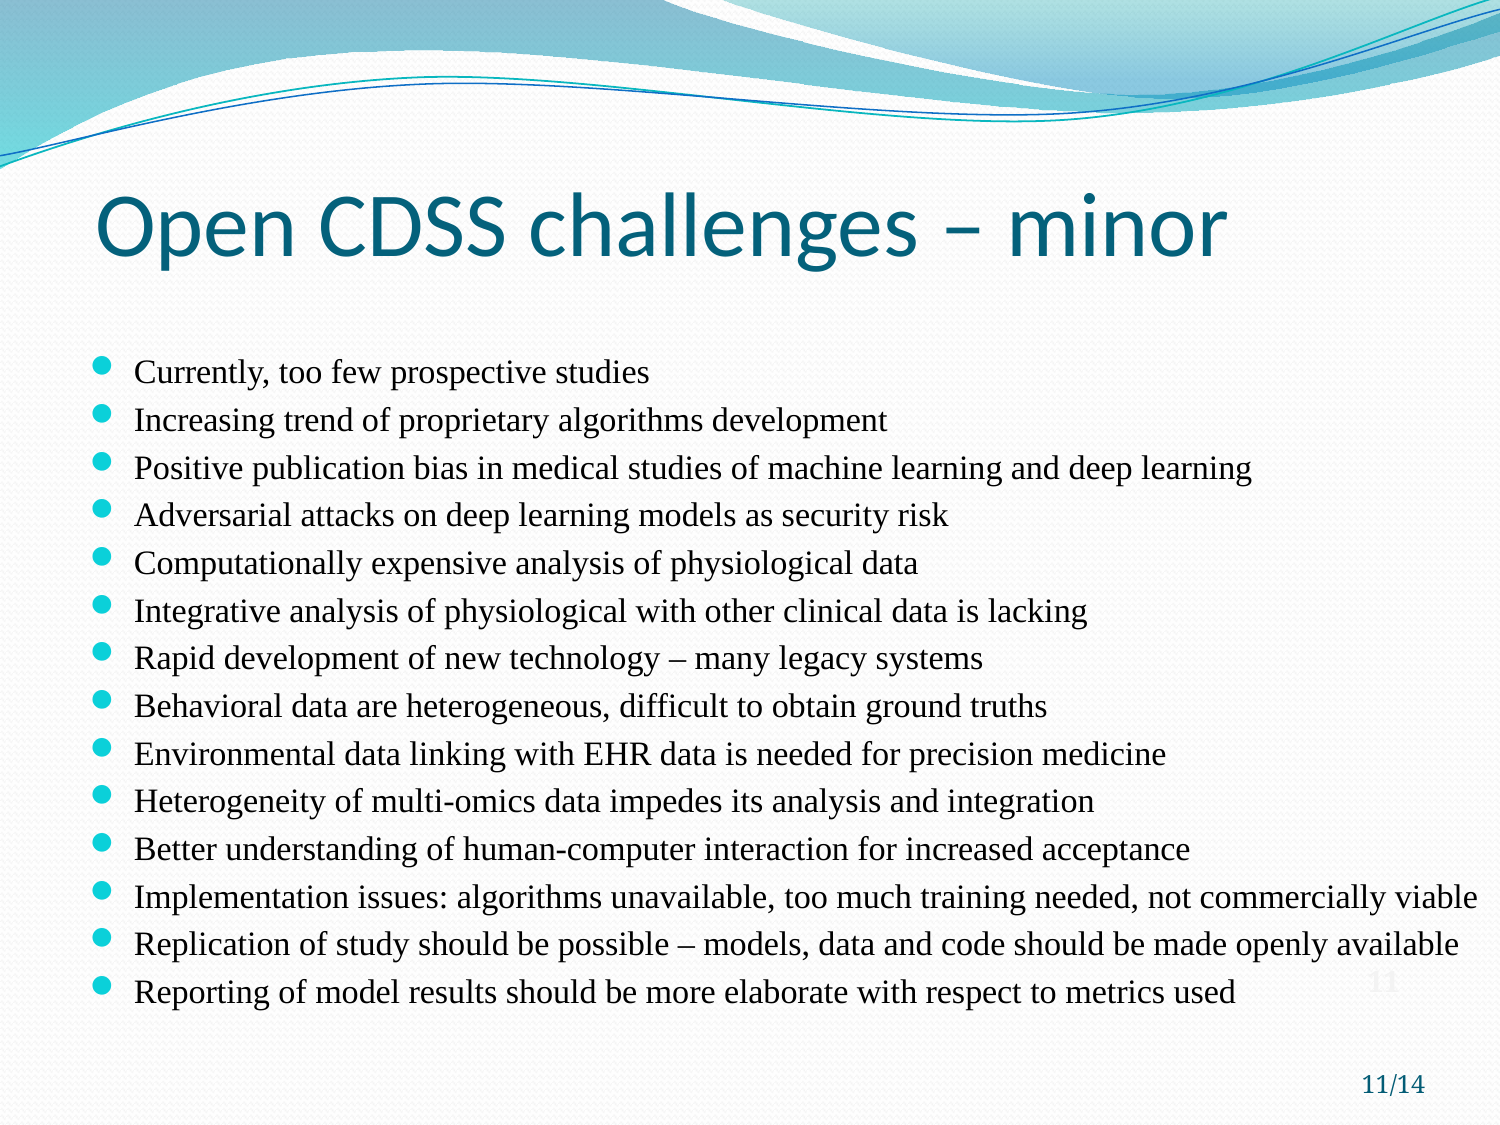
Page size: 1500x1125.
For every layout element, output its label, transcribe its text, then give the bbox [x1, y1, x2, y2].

list Currently, too few prospective studies Increasing trend of proprietary algorithms development Positive publication bias in medical studies of machine learning and deep learning Adversarial attacks on deep learning models as security risk Computationally expensive analysis of physiological data Integrative analysis of physiological with other clinical data is lacking Rapid development of new technology – many legacy systems Behavioral data are heterogeneous, difficult to obtain ground truths Environmental data linking with EHR data is needed for precision medicine Heterogeneity of multi-omics data impedes its analysis and integration Better understanding of human-computer interaction for increased acceptance Implementation issues: algorithms unavailable, too much training needed, not commercially viable Replication of study should be possible – models, data and code should be made openly available Reporting of model results should be more elaborate with respect to metrics used [75, 342, 1500, 1063]
title Open CDSS challenges – minor [95, 87, 1500, 275]
slide_number 11/14 [1299, 1042, 1425, 1103]
